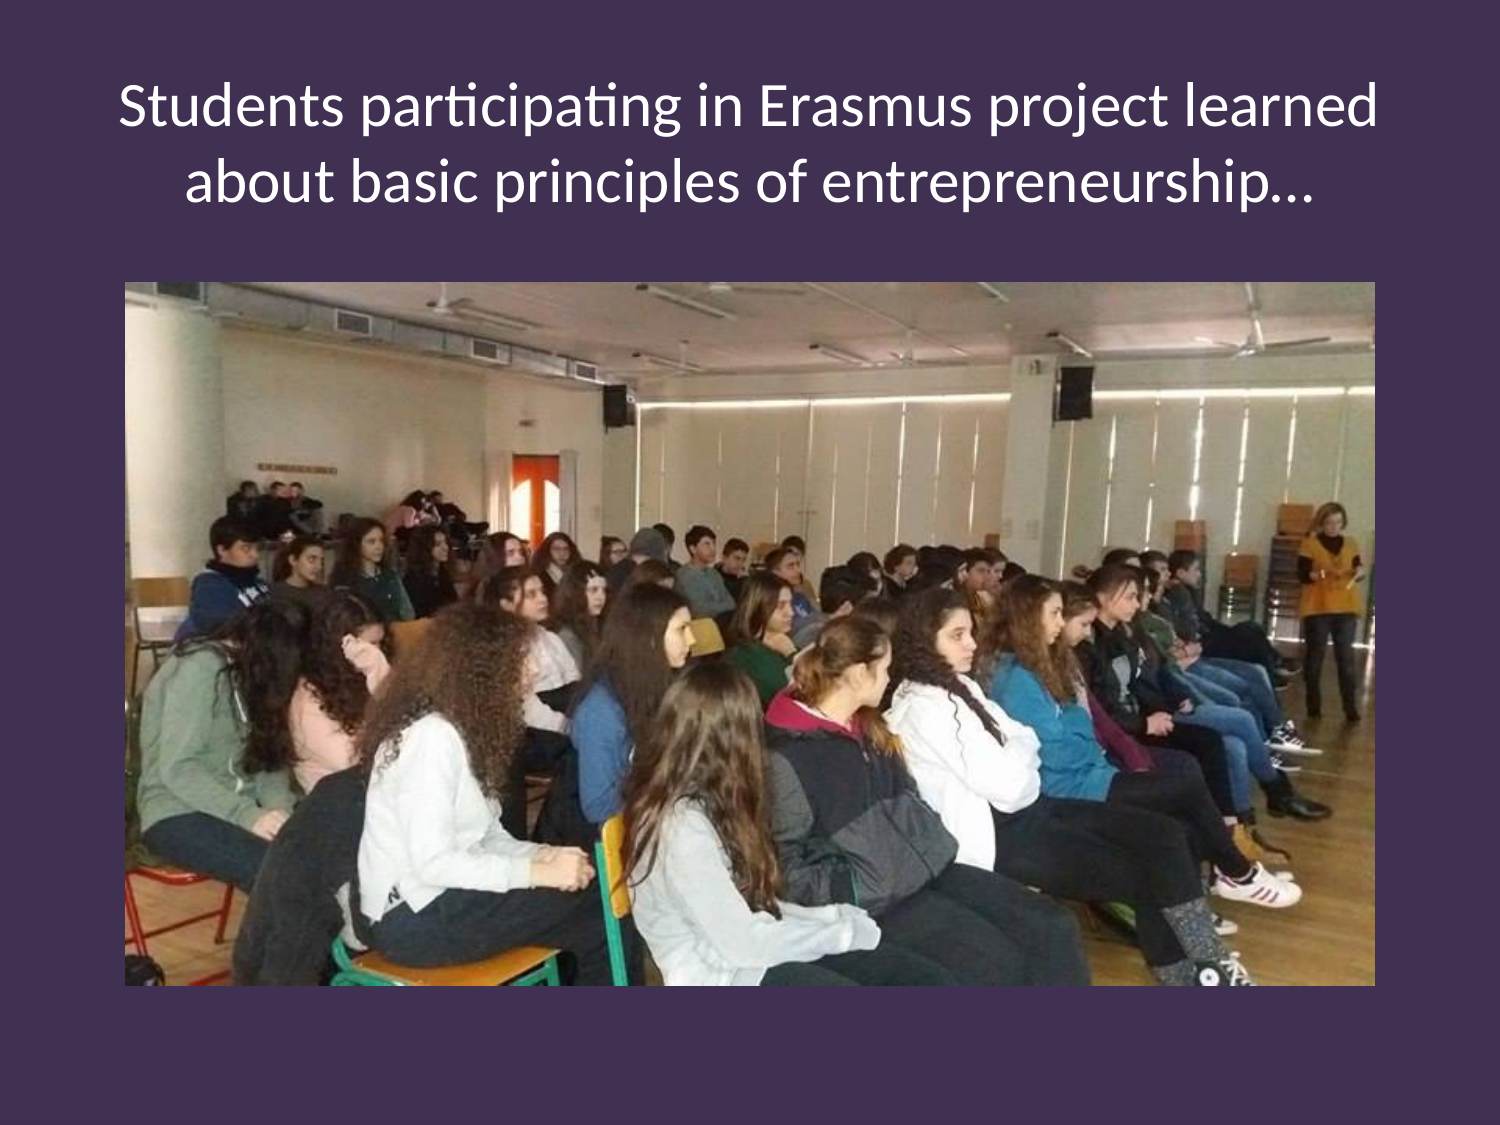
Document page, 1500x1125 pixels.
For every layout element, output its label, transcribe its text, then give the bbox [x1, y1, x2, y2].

title Students participating in Erasmus project learned about basic principles of entrepreneurship… [75, 45, 1425, 233]
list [124, 281, 1376, 986]
